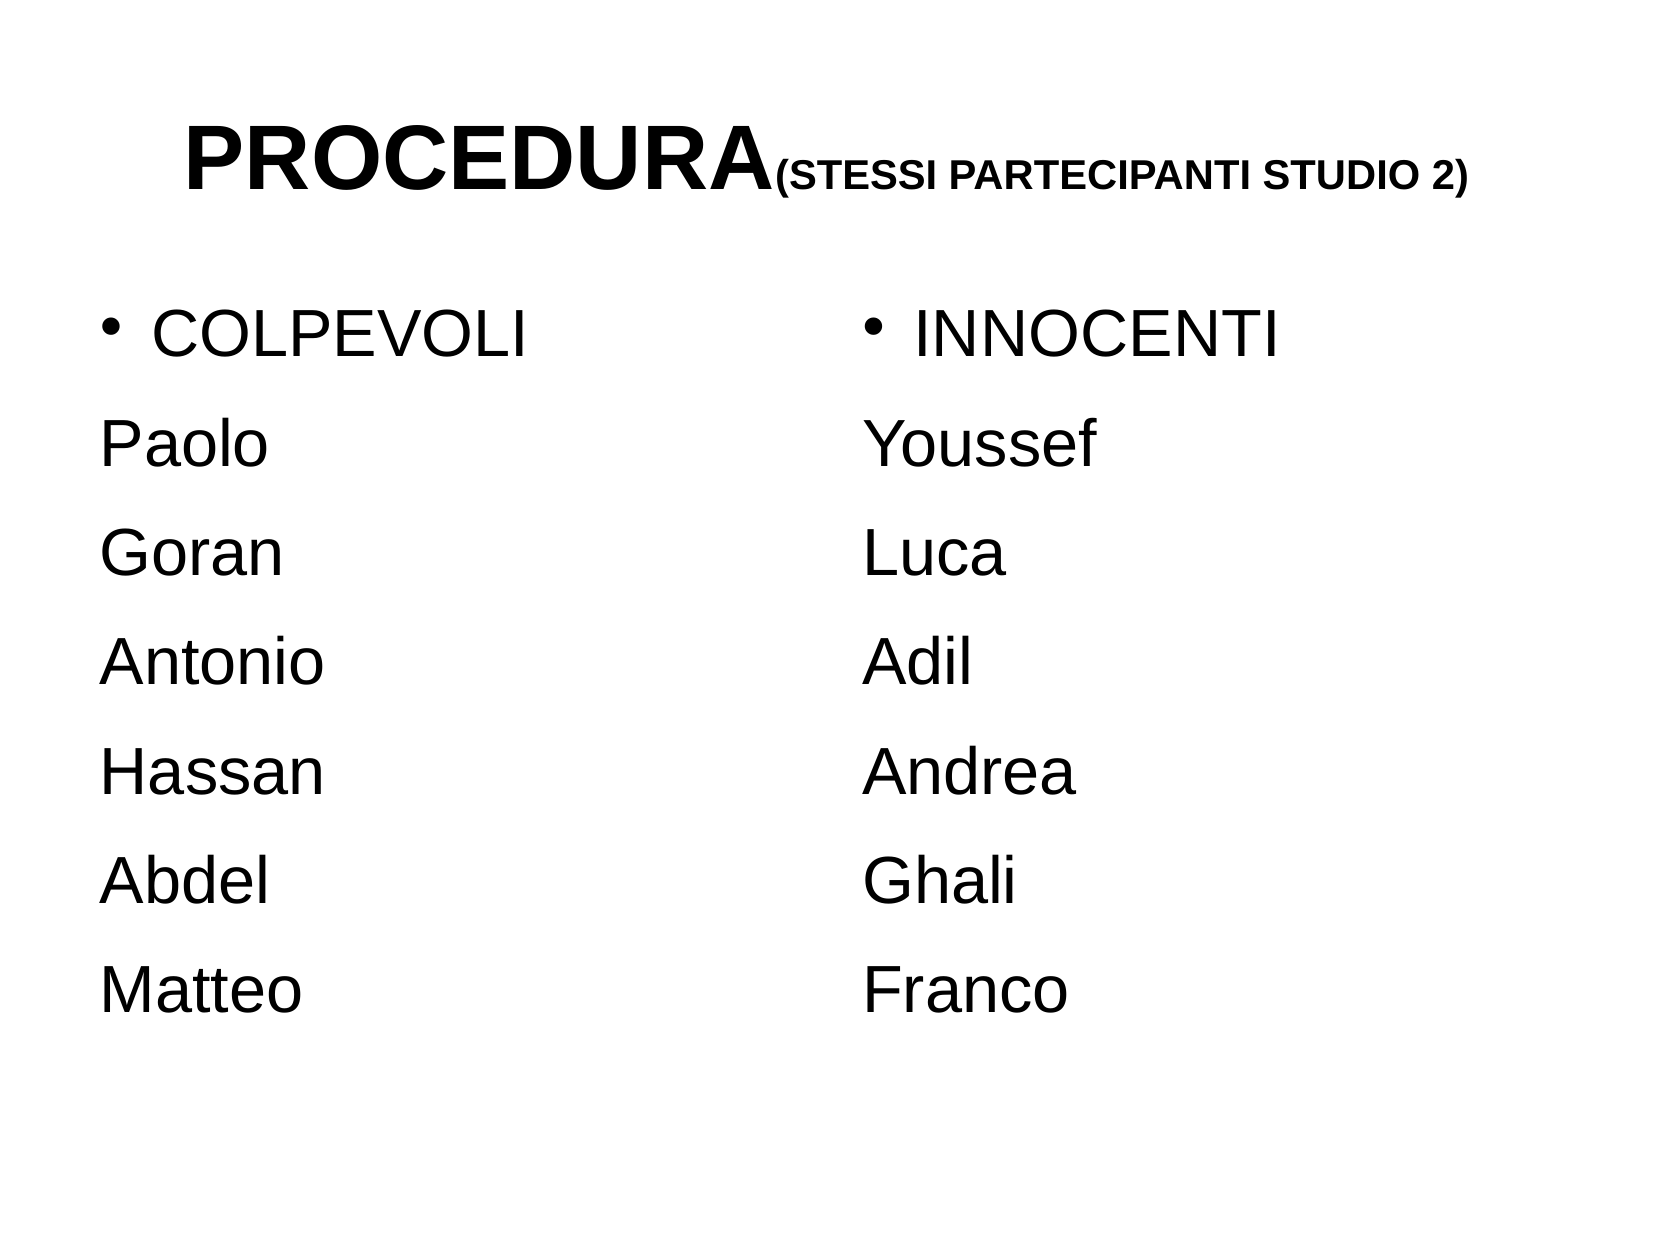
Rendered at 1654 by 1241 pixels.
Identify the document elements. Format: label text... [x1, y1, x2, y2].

text_box INNOCENTI Youssef Luca Adil Andrea Ghali Franco [845, 290, 1572, 1094]
text_box PROCEDURA(STESSI PARTECIPANTI STUDIO 2)‏ [82, 49, 1571, 257]
text_box COLPEVOLI Paolo Goran Antonio Hassan Abdel Matteo [82, 290, 809, 1094]
